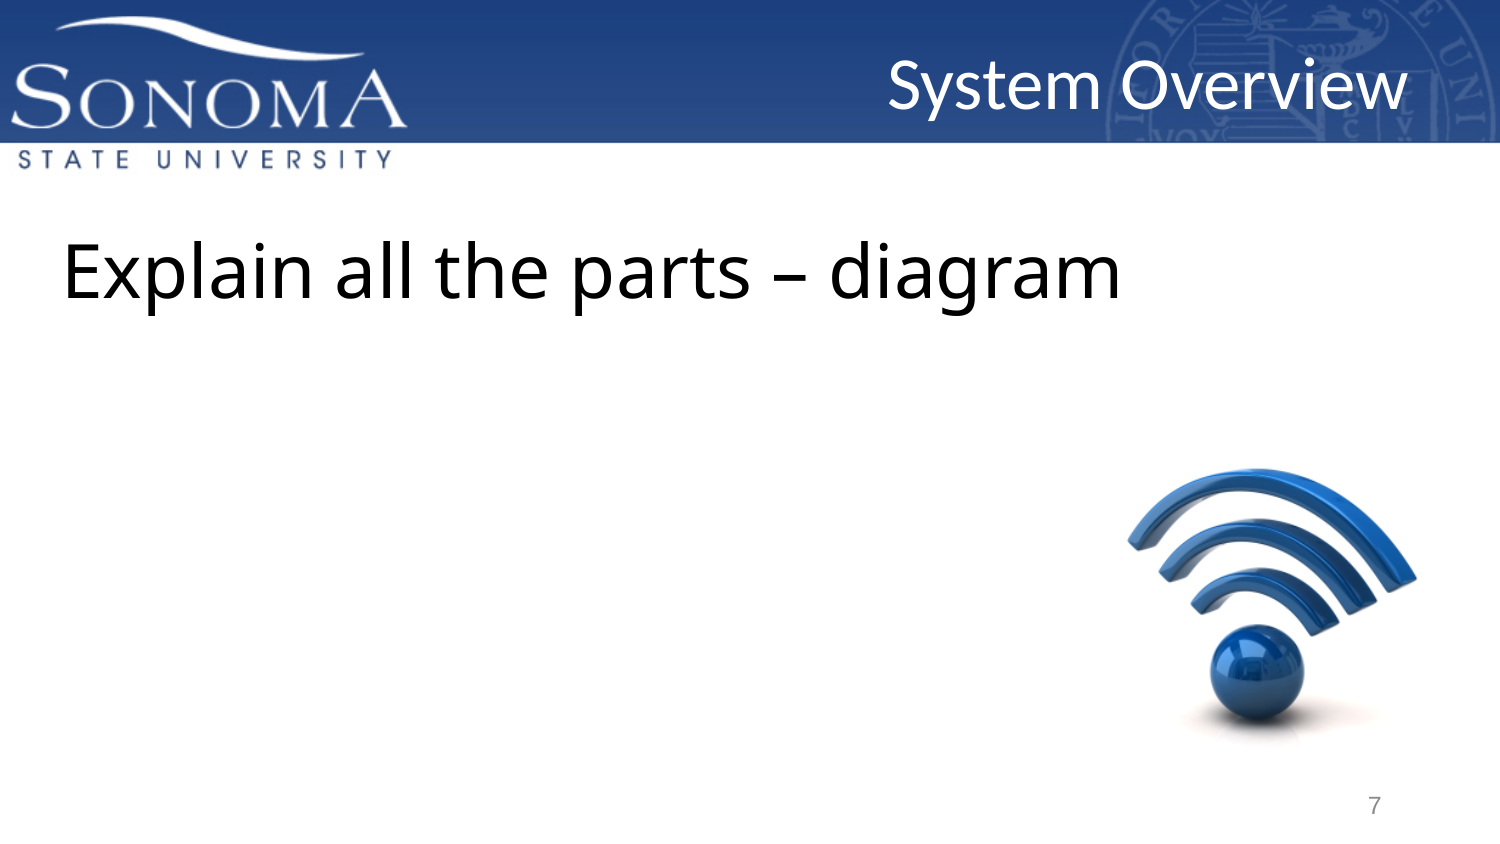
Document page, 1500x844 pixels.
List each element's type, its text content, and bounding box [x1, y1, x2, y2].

picture [1121, 453, 1425, 757]
picture [0, 0, 1500, 177]
title Explain all the parts – diagram [46, 189, 1397, 330]
slide_number 7 [1059, 782, 1397, 828]
